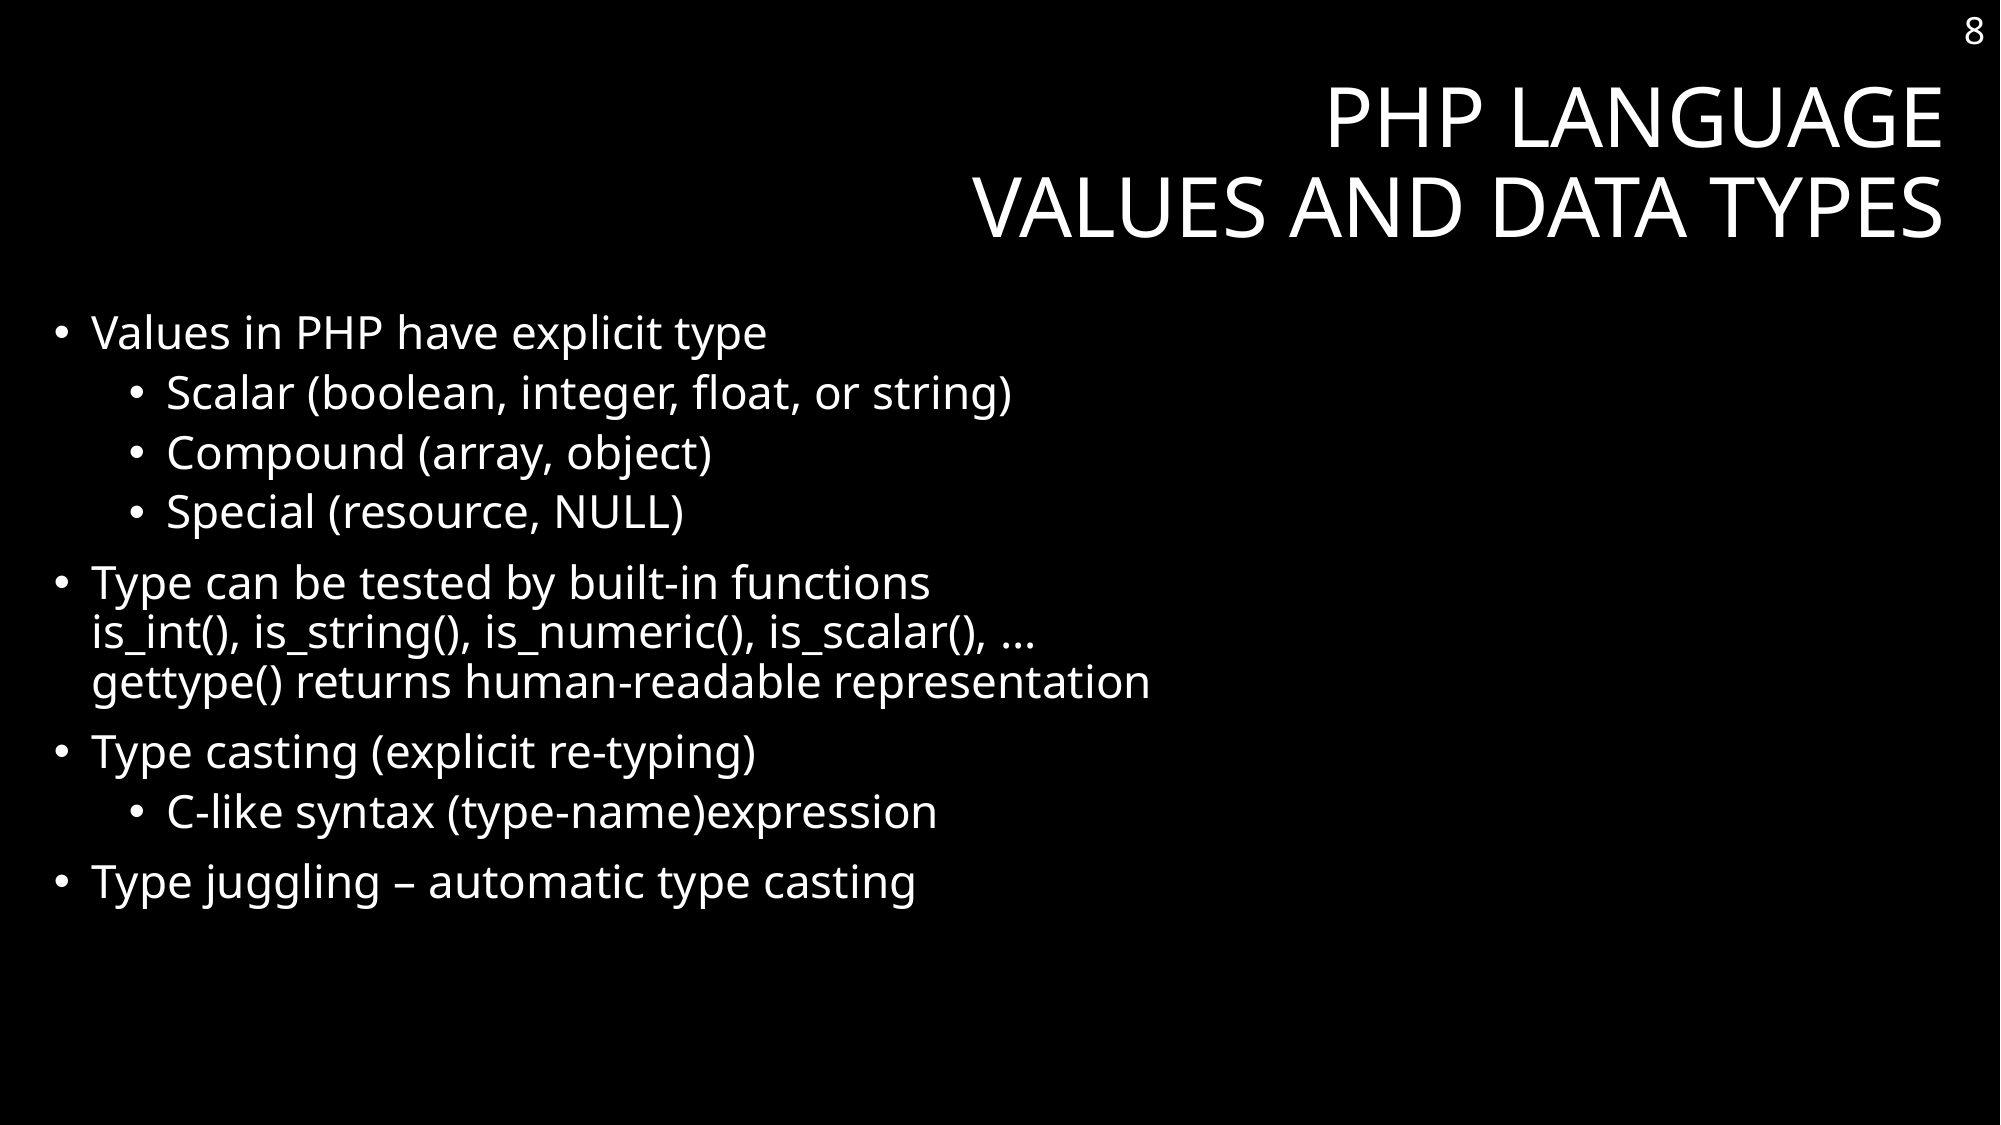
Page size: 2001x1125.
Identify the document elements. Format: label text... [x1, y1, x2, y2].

slide_number 8 [1567, 0, 2000, 60]
title PHP Language Values and Data Types [39, 68, 1961, 281]
list Values in PHP have explicit type Scalar (boolean, integer, float, or string) Compound (array, object) Special (resource, NULL) Type can be tested by built-in functions is_int(), is_string(), is_numeric(), is_scalar(), … gettype() returns human-readable representation Type casting (explicit re-typing) C-like syntax (type-name)expression Type juggling – automatic type casting [39, 302, 1961, 1057]
